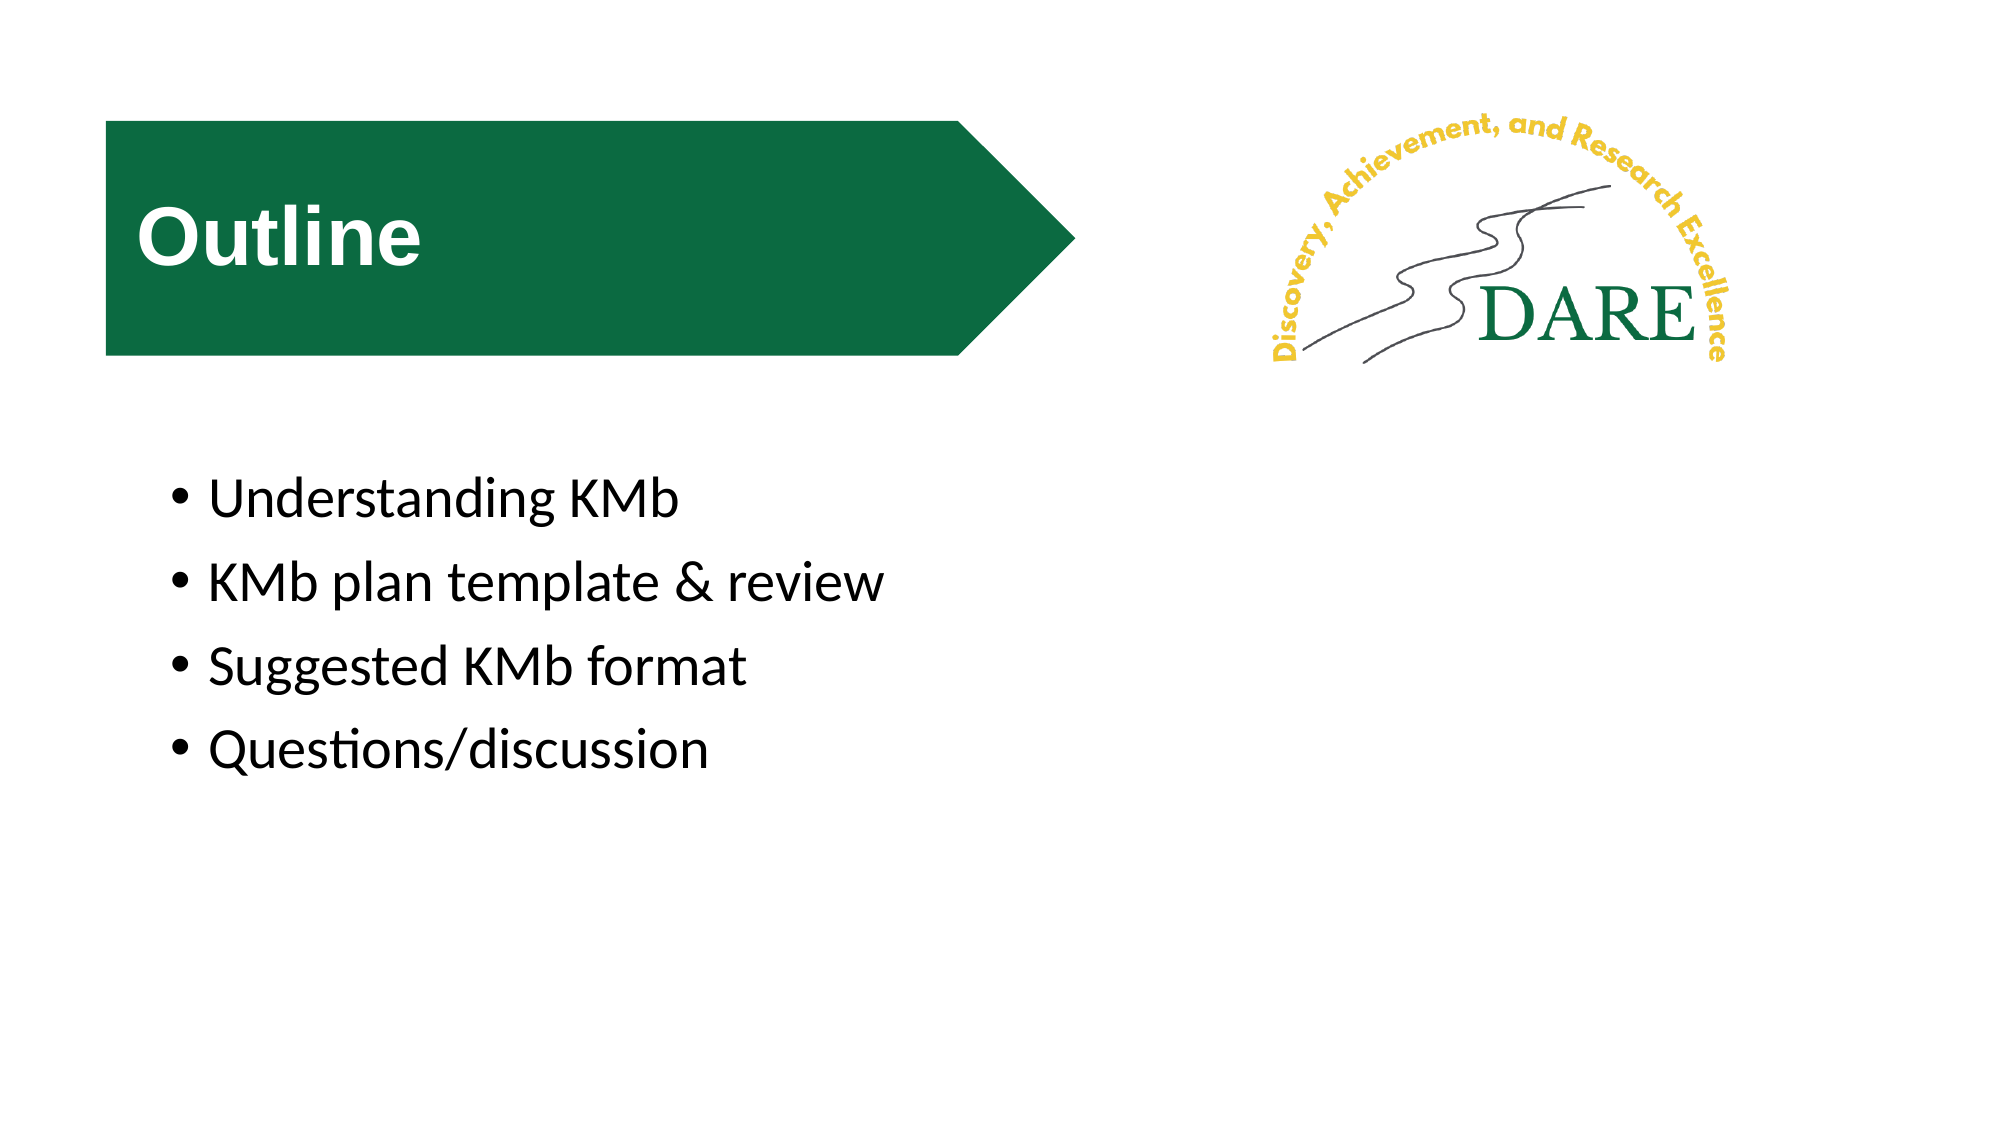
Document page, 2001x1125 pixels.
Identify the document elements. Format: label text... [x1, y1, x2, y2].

picture [1272, 109, 1732, 367]
text_box [104, 119, 1077, 357]
title Outline [121, 157, 940, 319]
list Understanding KMb KMb plan template & review Suggested KMb format Questions/discussion [155, 460, 1881, 1125]
